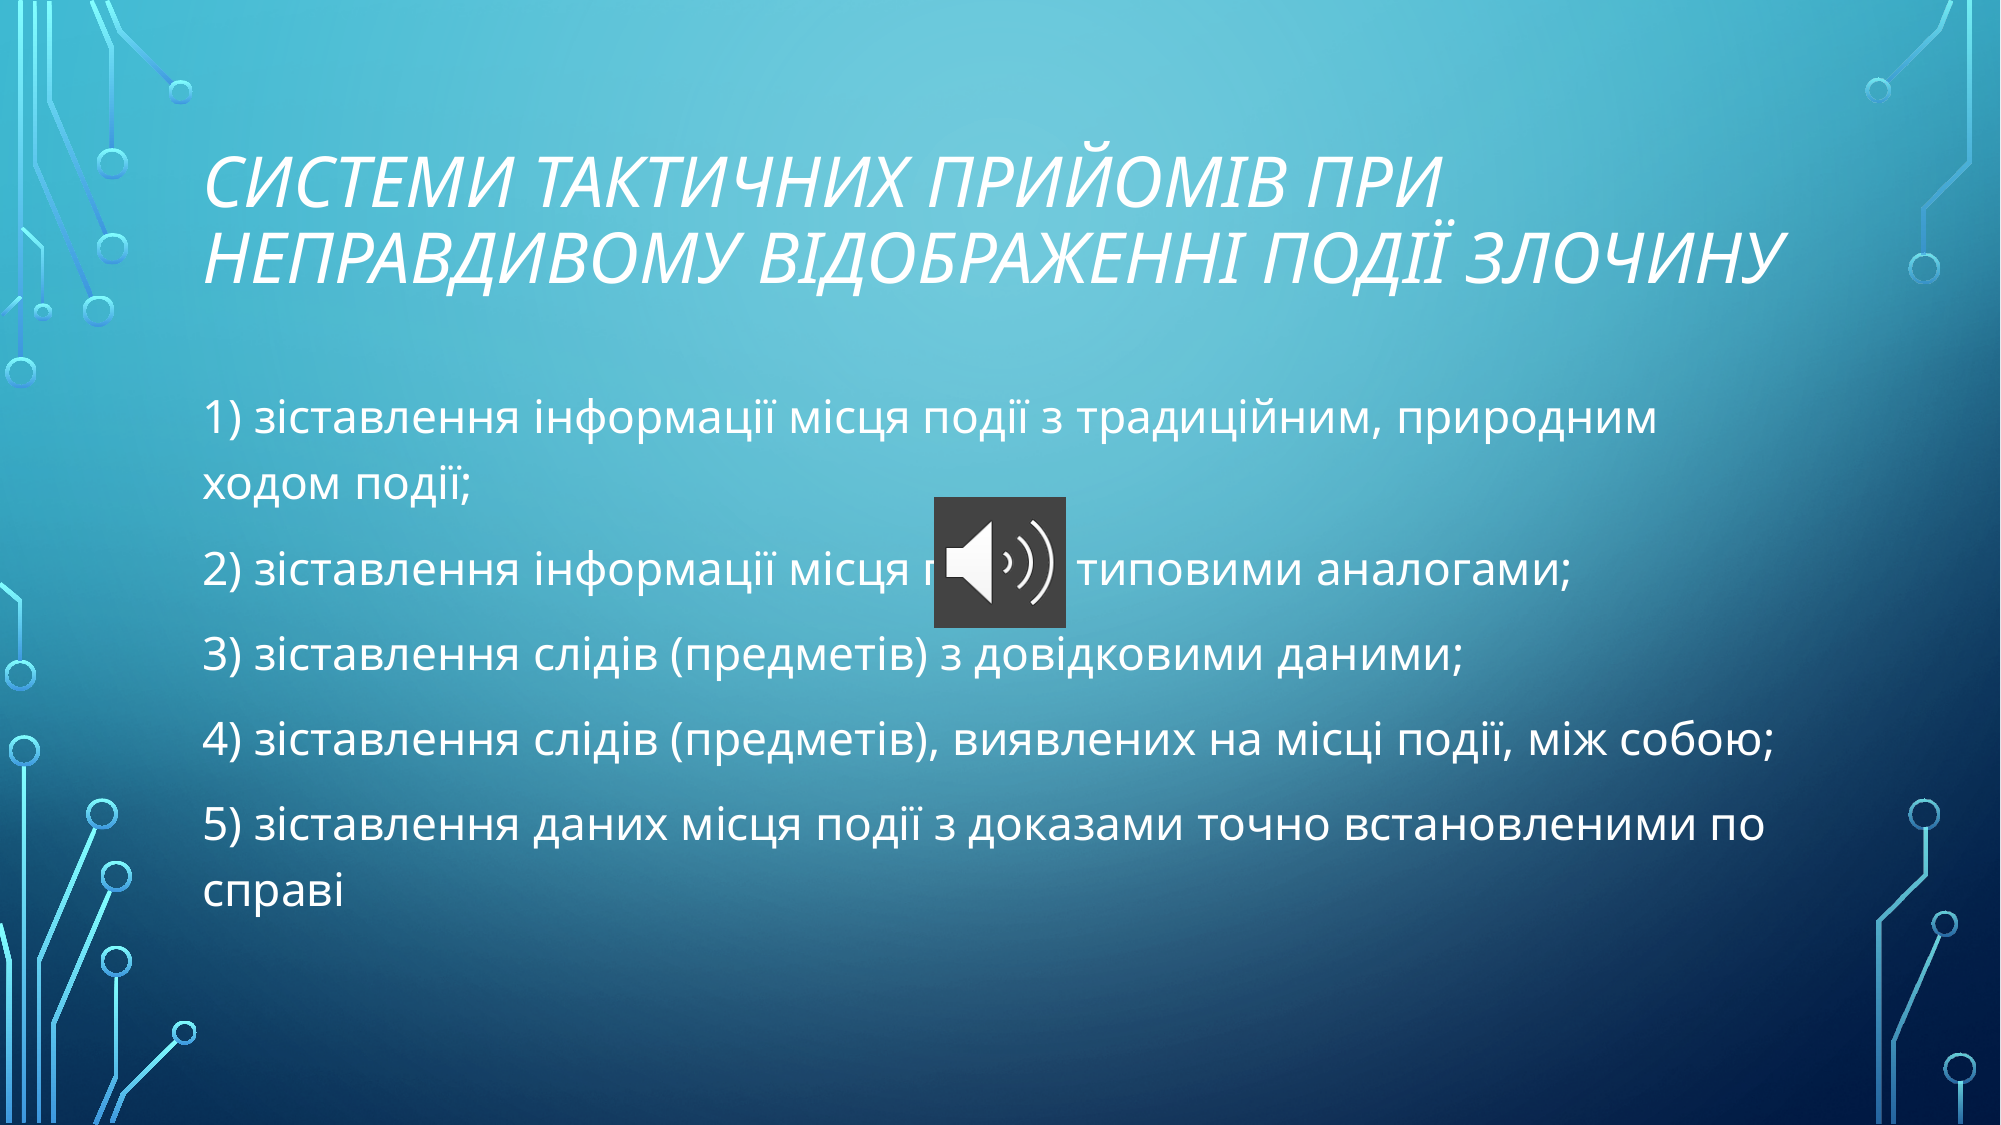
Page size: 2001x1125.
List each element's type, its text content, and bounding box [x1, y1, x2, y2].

list 1) зіставлення інформації місця події з традиційним, природним ходом події; 2) зіставлення інформації місця події з типовими аналогами; 3) зіставлення слідів (предметів) з довідковими даними; 4) зіставлення слідів (предметів), виявлених на місці події, між собою; 5) зіставлення даних місця події з доказами точно встановленими по справі [187, 369, 1813, 950]
picture [932, 495, 1067, 630]
title Системи тактичних прийомів при неправдивому відображенні події злочину [187, 101, 1813, 344]
